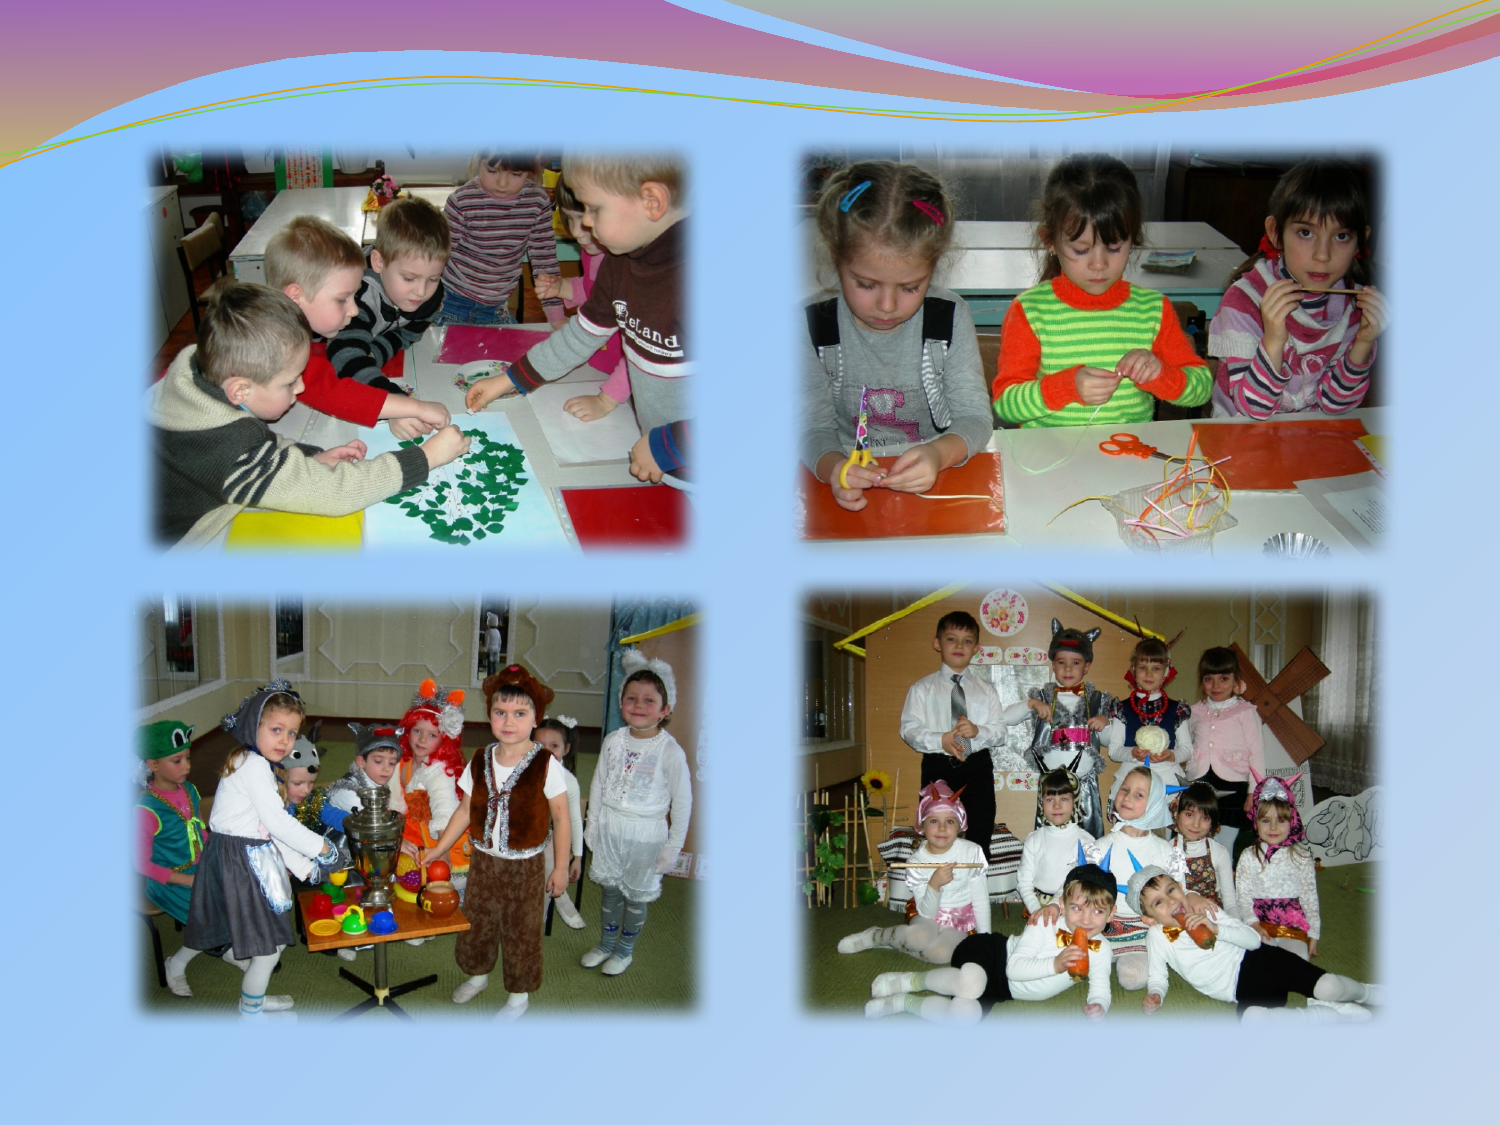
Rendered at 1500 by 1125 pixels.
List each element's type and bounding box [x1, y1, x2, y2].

picture [123, 585, 715, 1030]
picture [785, 573, 1393, 1030]
picture [135, 136, 703, 563]
picture [785, 135, 1400, 566]
